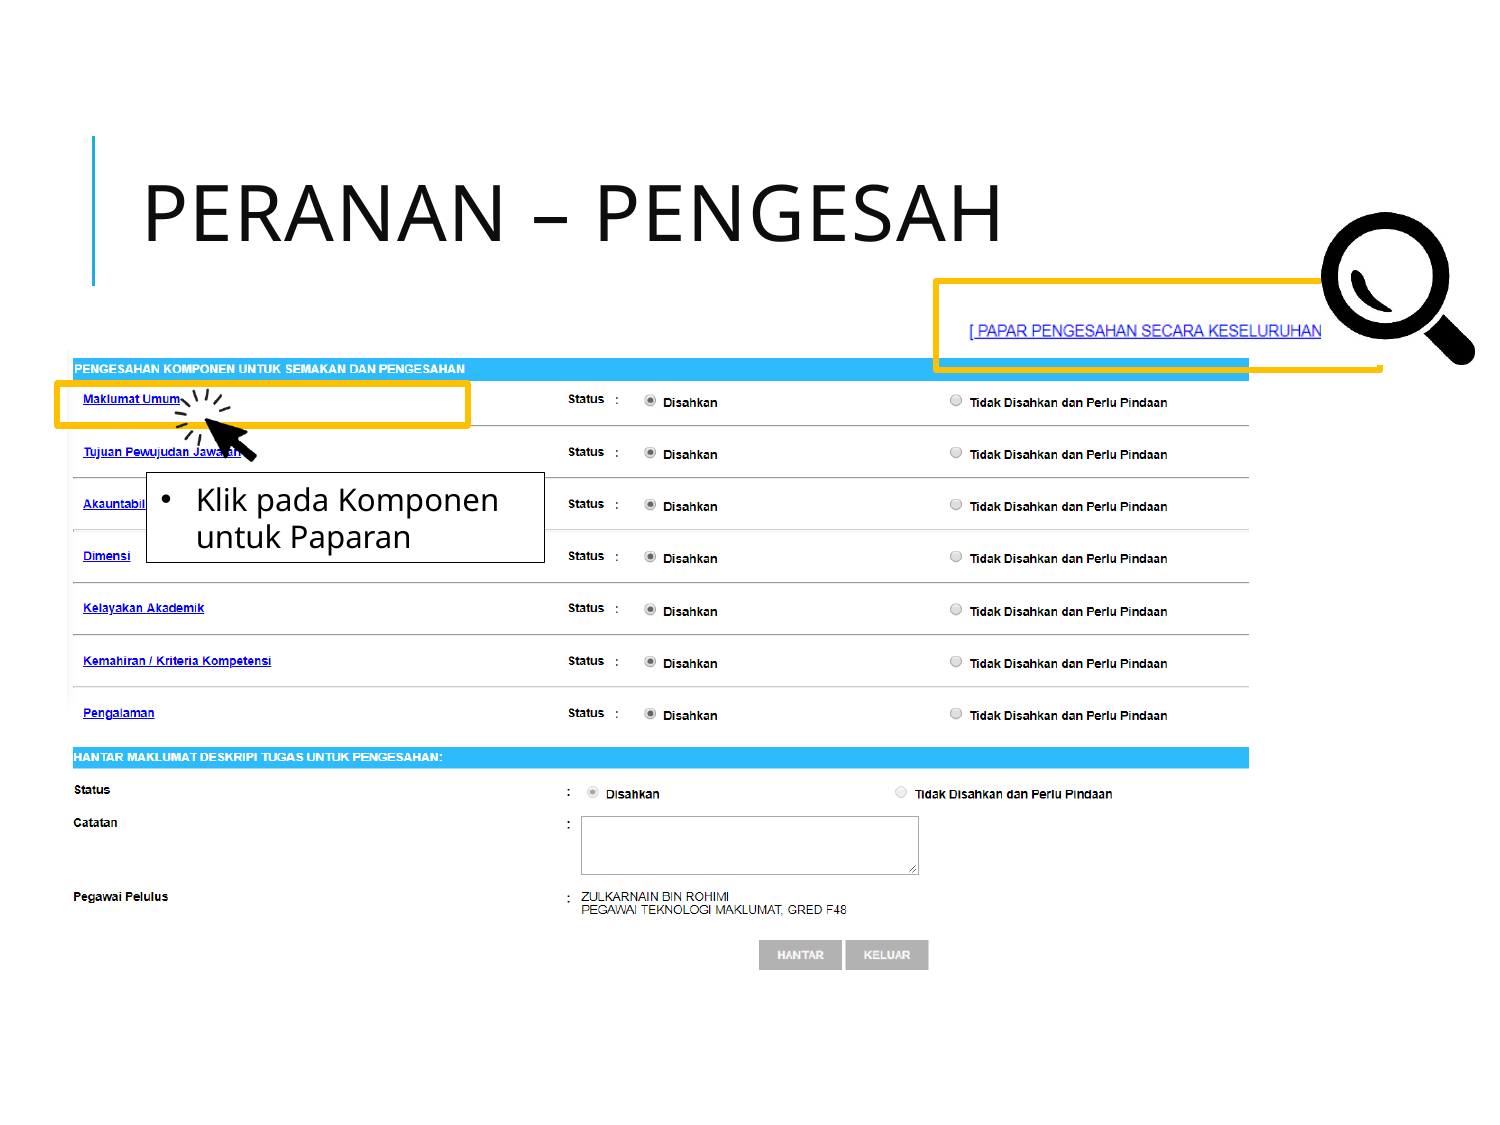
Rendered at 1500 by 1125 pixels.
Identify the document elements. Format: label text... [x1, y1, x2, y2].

text_box [1255, 360, 1318, 371]
picture [67, 212, 1475, 985]
text_box [56, 382, 60, 427]
title PERANAN – PENGESAH [126, 96, 1322, 342]
text_box [934, 279, 1314, 345]
